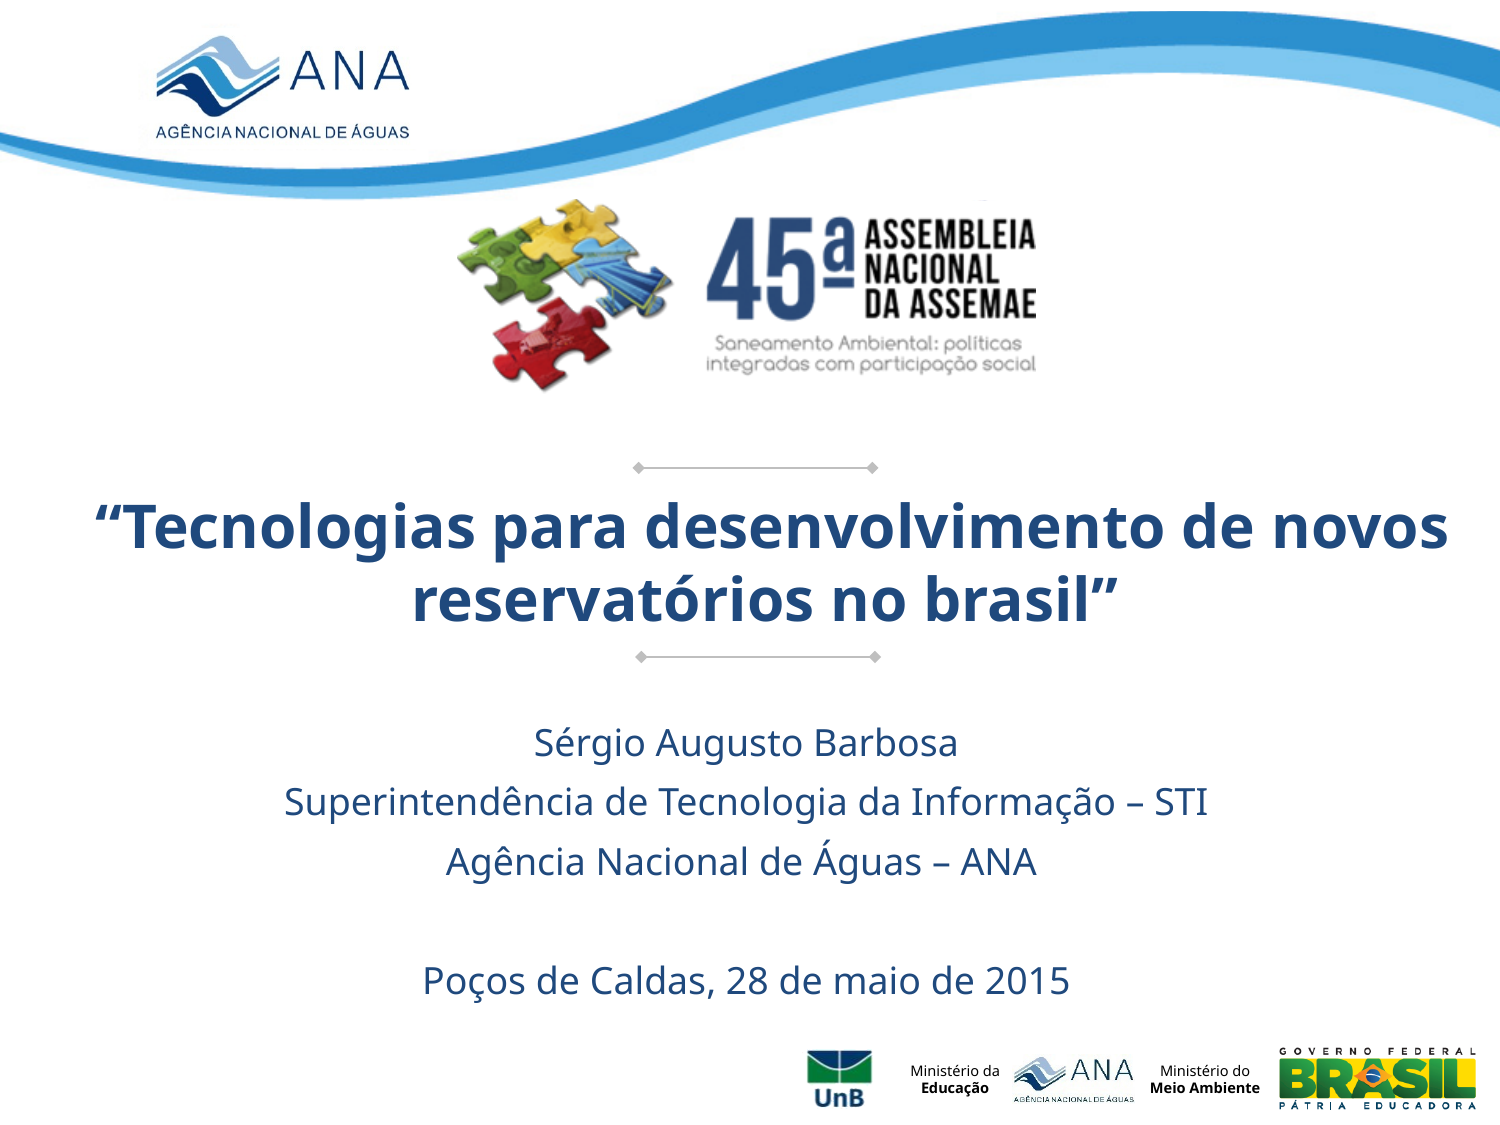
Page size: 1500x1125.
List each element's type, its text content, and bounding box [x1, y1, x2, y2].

title “Tecnologias para desenvolvimento de novos reservatórios no brasil” [5, 468, 1500, 705]
picture [0, 11, 1500, 394]
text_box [785, 1040, 1483, 1118]
text_box Sérgio Augusto Barbosa Superintendência de Tecnologia da Informação – STI Agência Nacional de Águas – ANA Poços de Caldas, 28 de maio de 2015 [10, 704, 1483, 1012]
